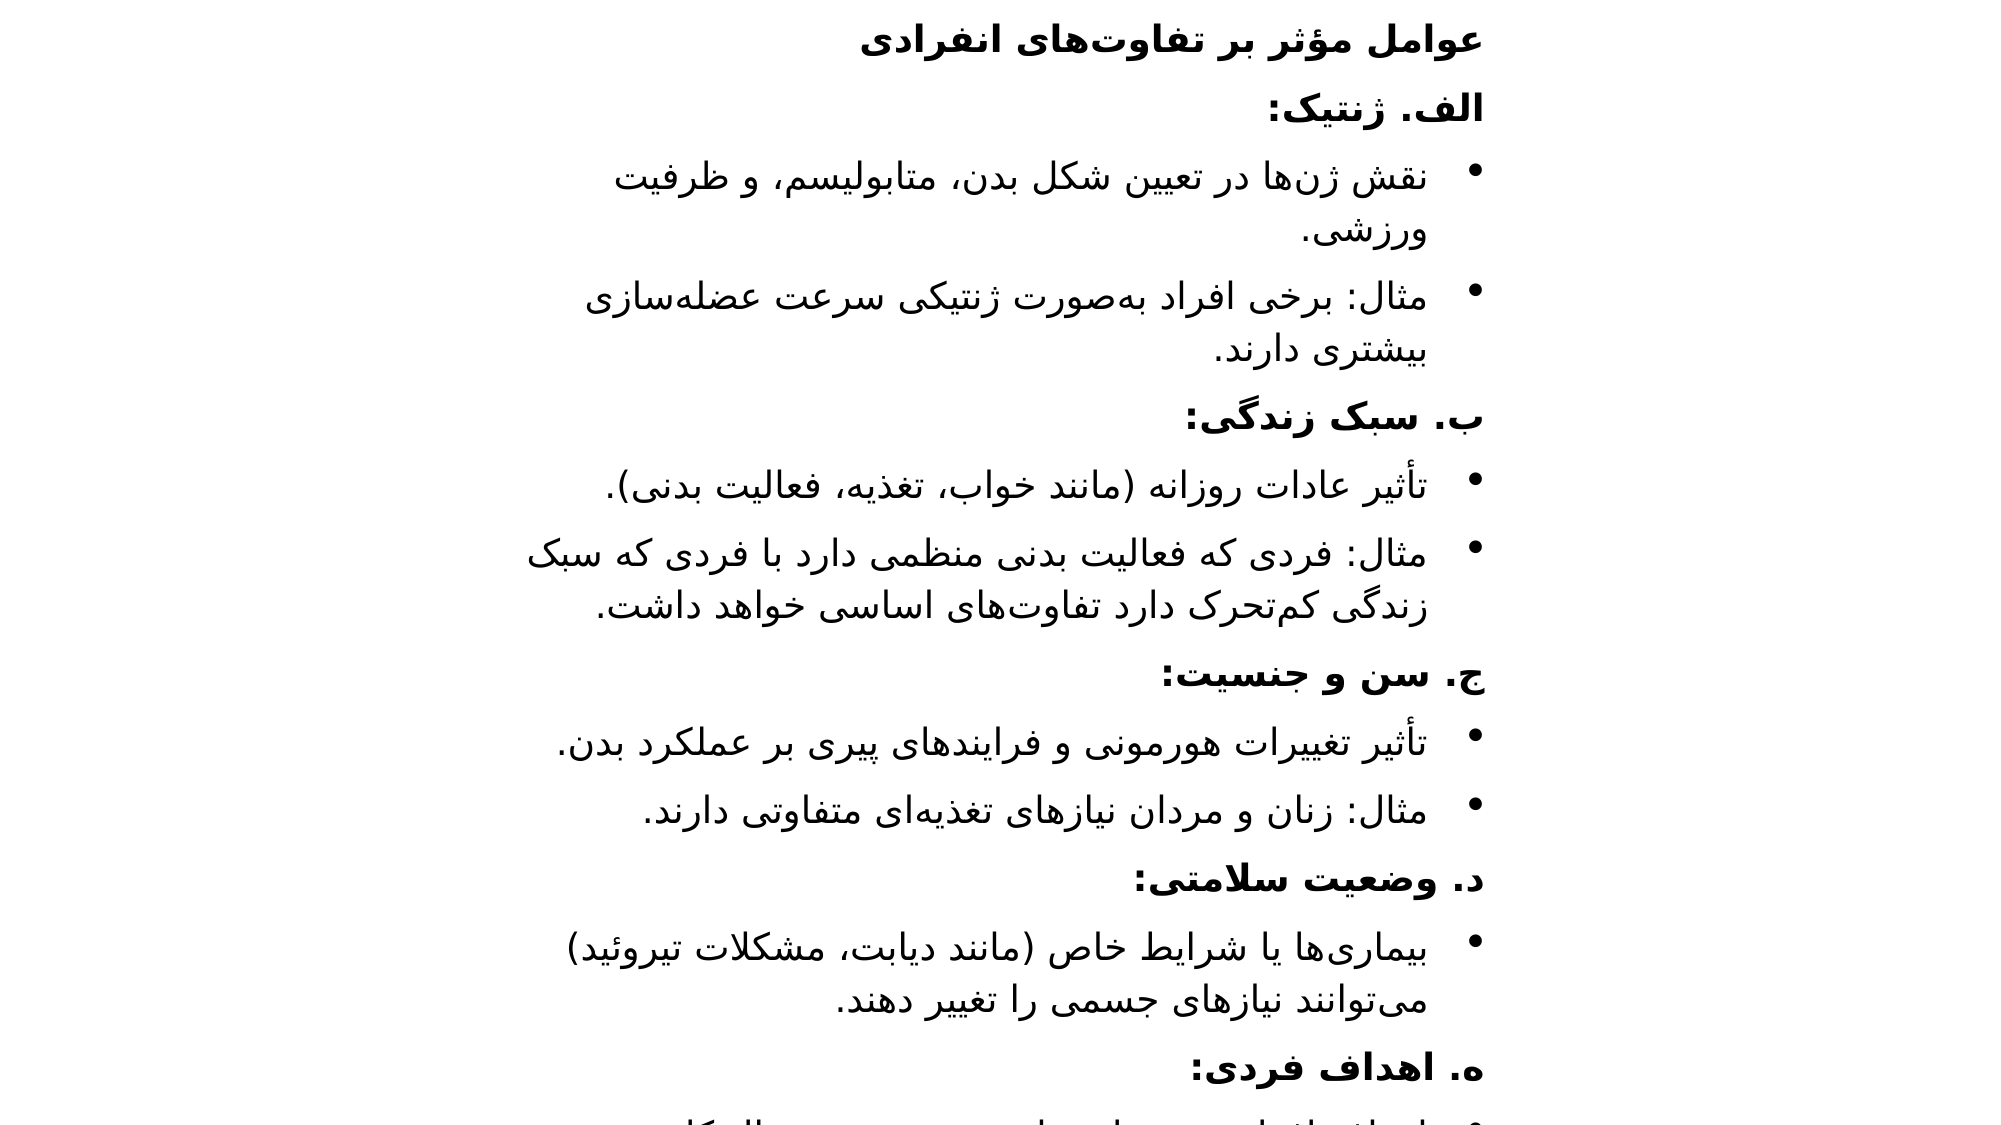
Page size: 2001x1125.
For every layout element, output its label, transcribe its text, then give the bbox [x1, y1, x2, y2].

text_box عوامل مؤثر بر تفاوت‌های انفرادی الف. ژنتیک: نقش ژن‌ها در تعیین شکل بدن، متابولیسم، و ظرفیت ورزشی. مثال: برخی افراد به‌صورت ژنتیکی سرعت عضله‌سازی بیشتری دارند. ب. سبک زندگی: تأثیر عادات روزانه (مانند خواب، تغذیه، فعالیت بدنی). مثال: فردی که فعالیت بدنی منظمی دارد با فردی که سبک زندگی کم‌تحرک دارد تفاوت‌های اساسی خواهد داشت. ج. سن و جنسیت: تأثیر تغییرات هورمونی و فرایندهای پیری بر عملکرد بدن. مثال: زنان و مردان نیازهای تغذیه‌ای متفاوتی دارند. د. وضعیت سلامتی: بیماری‌ها یا شرایط خاص (مانند دیابت، مشکلات تیروئید) می‌توانند نیازهای جسمی را تغییر دهند. ه. اهداف فردی: اهداف افراد نیز متفاوت است: برخی به دنبال کاهش وزن، برخی به دنبال افزایش عضله، و برخی به دنبال بهبود عملکرد کلی هستند. [499, 1, 1500, 1125]
